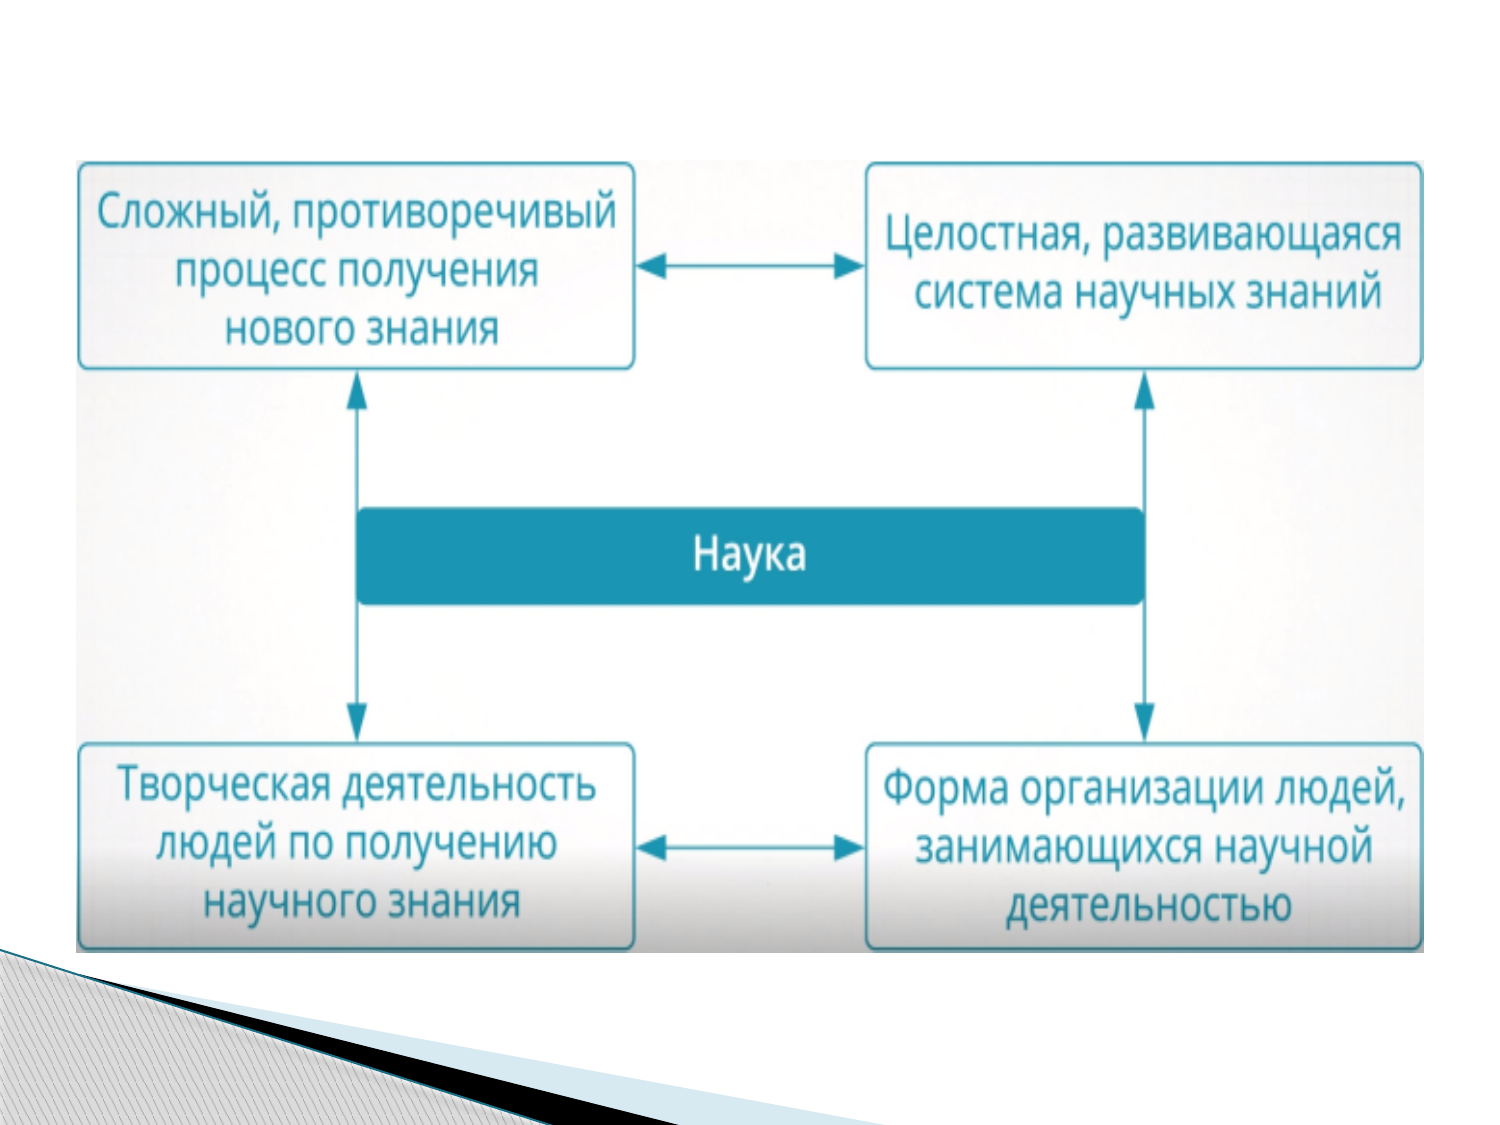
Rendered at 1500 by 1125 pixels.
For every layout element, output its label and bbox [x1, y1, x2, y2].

picture [76, 160, 1424, 953]
